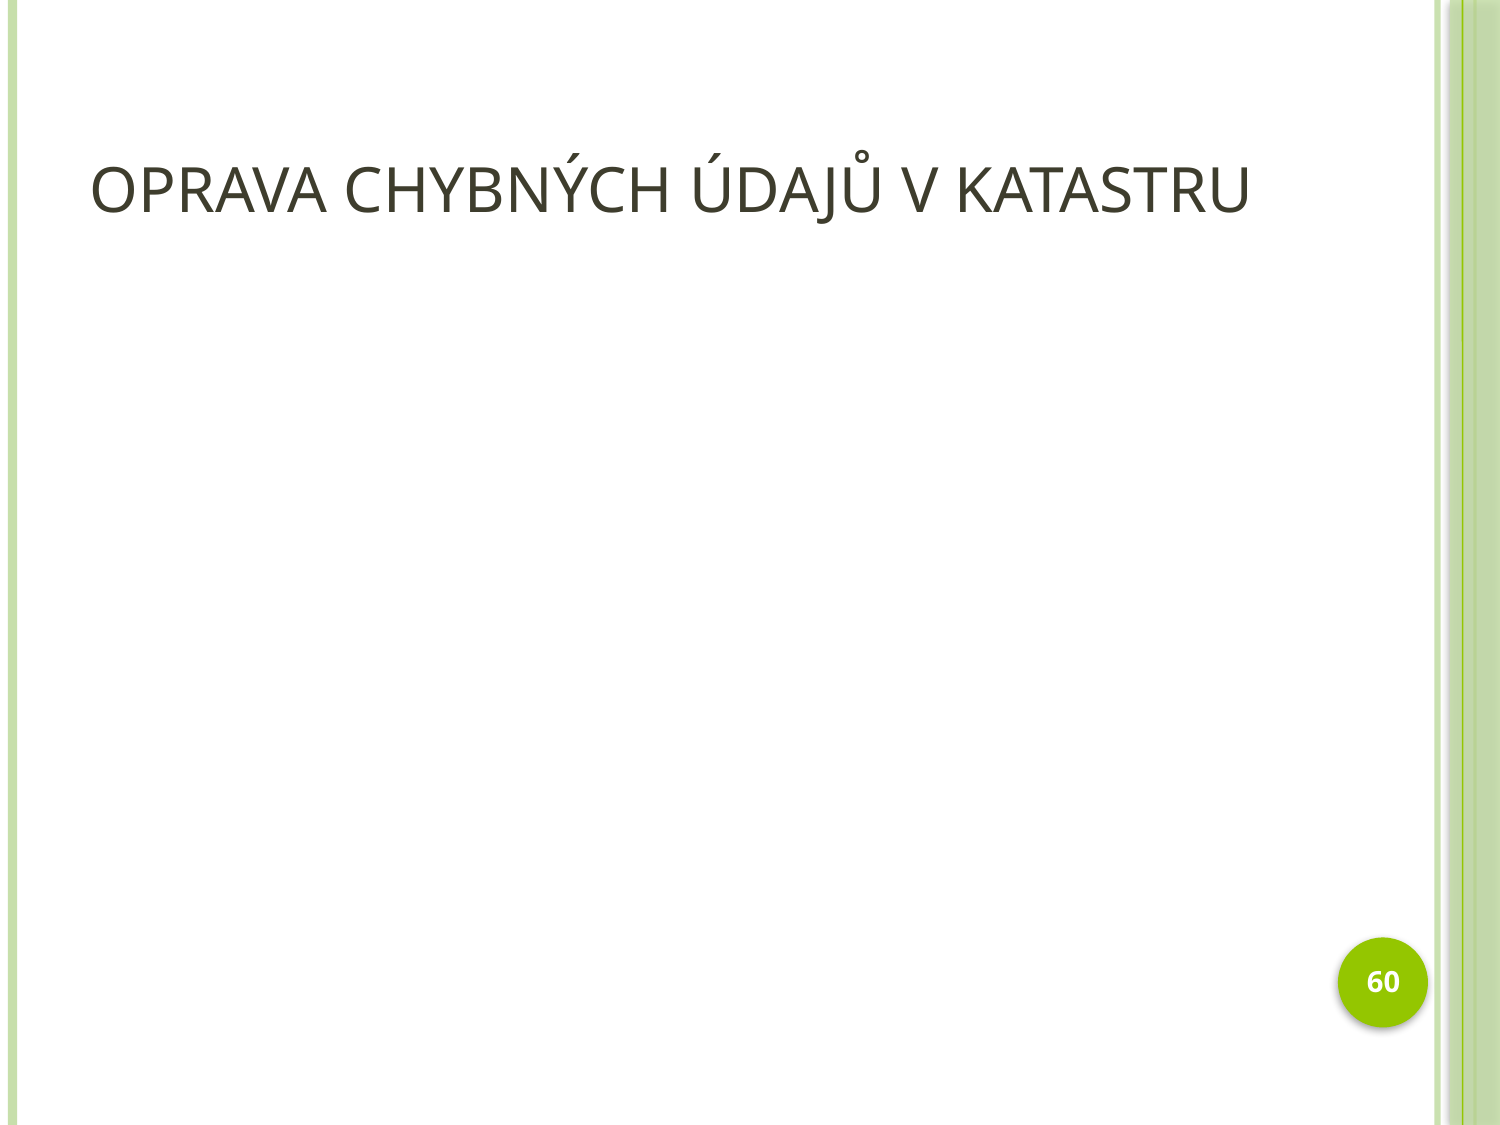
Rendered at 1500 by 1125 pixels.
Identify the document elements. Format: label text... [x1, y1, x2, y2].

title Oprava chybných údajů v katastru [75, 45, 1300, 233]
slide_number 60 [1333, 940, 1434, 1027]
